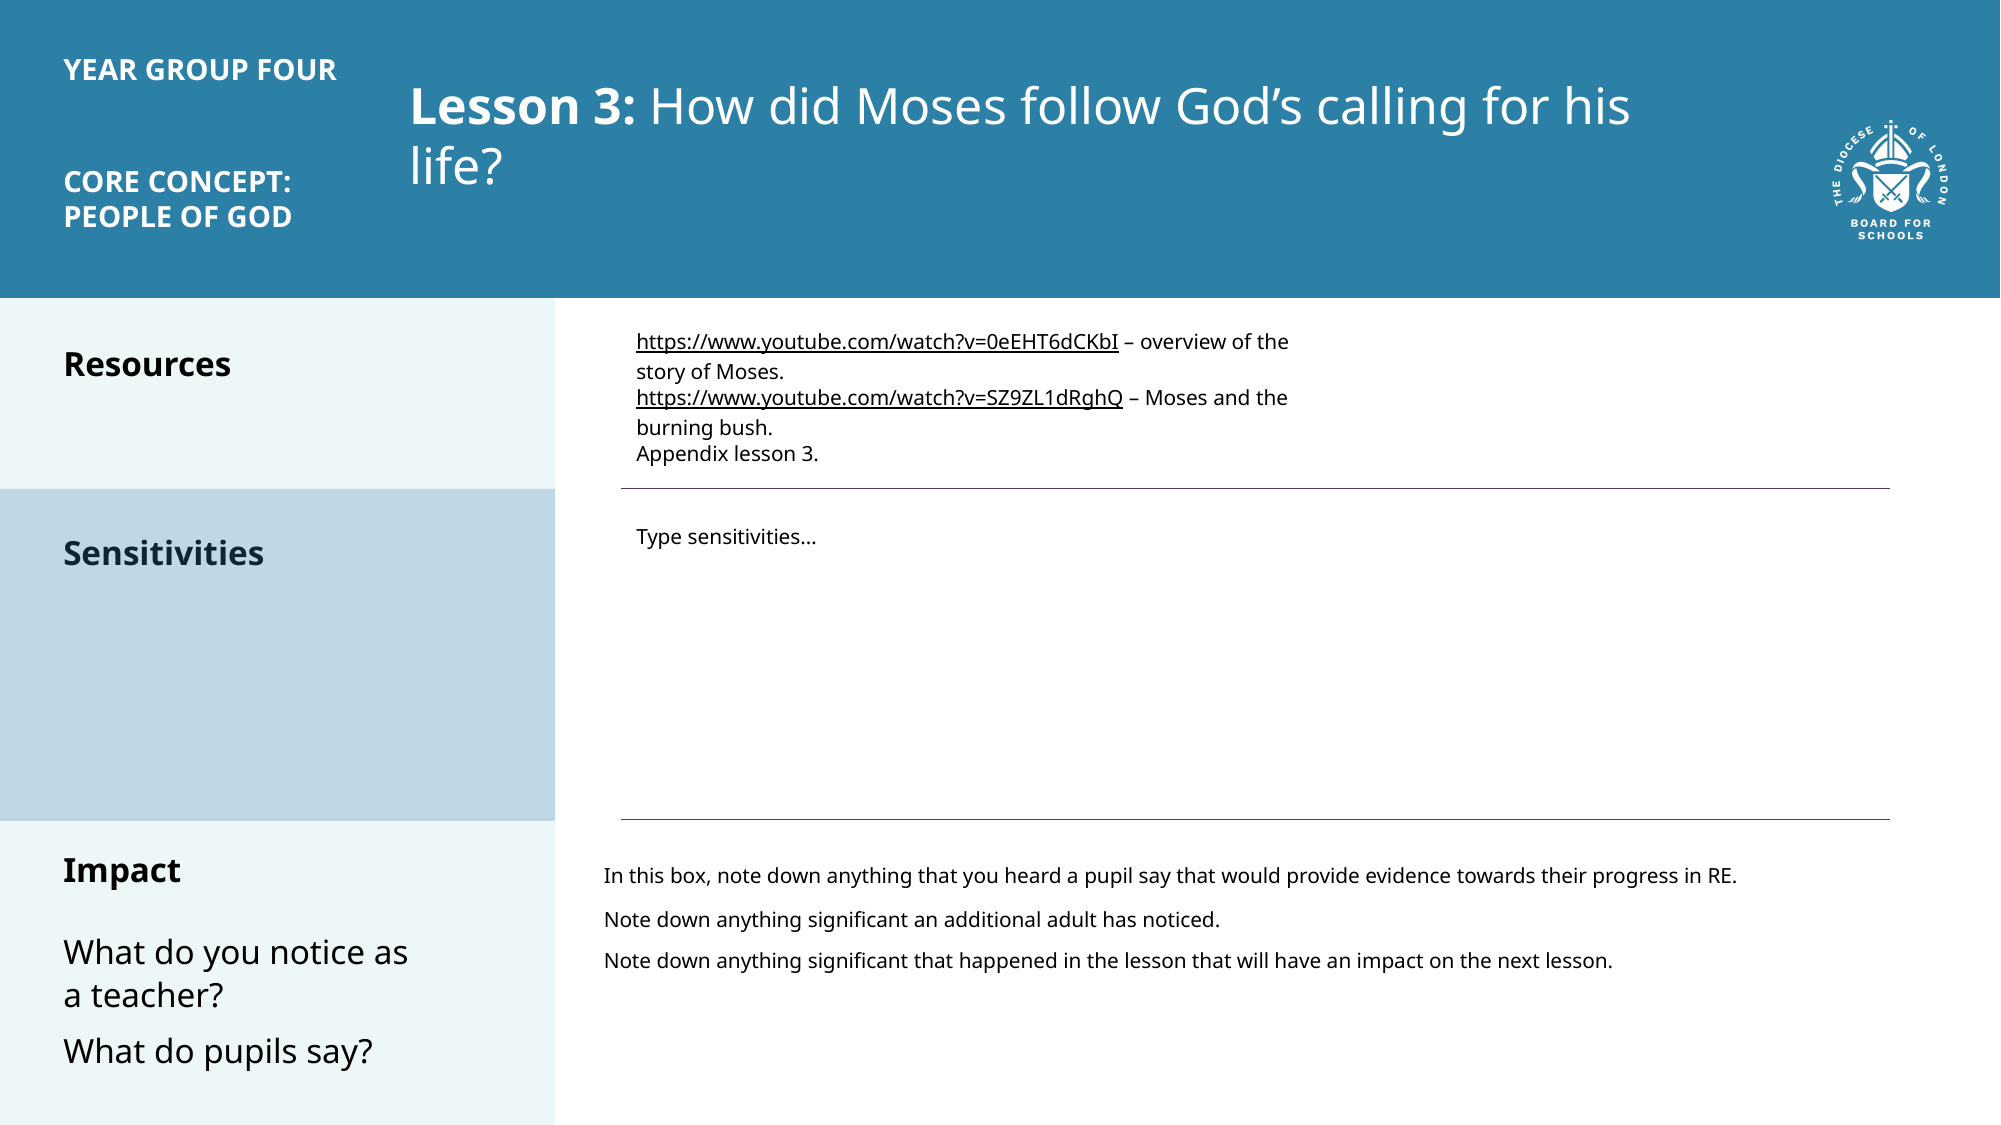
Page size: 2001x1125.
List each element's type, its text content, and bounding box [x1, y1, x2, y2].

picture [1828, 118, 1952, 242]
text_box Type sensitivities… [621, 512, 1306, 557]
text_box In this box, note down anything that you heard a pupil say that would provide evidence towards their progress in RE. Note down anything significant an additional adult has noticed. Note down anything significant that happened in the lesson that will have an impact on the next lesson. [589, 853, 1936, 981]
text_box [0, 822, 556, 1125]
text_box YEAR GROUP FOUR [48, 43, 461, 94]
text_box https://www.youtube.com/watch?v=0eEHT6dCKbI – overview of the story of Moses. https://www.youtube.com/watch?v=SZ9ZL1dRghQ – Moses and the burning bush. Appendix lesson 3. [621, 319, 1306, 474]
text_box Lesson 3: How did Moses follow God’s calling for his life? [395, 66, 1714, 202]
text_box CORE CONCEPT: PEOPLE OF GOD [48, 155, 461, 276]
picture [64, 939, 188, 1063]
text_box [0, 0, 2000, 299]
text_box [0, 488, 556, 822]
text_box Impact What do you notice as a teacher? What do pupils say? [48, 841, 440, 1078]
text_box Resources [48, 335, 440, 390]
text_box [0, 297, 556, 488]
